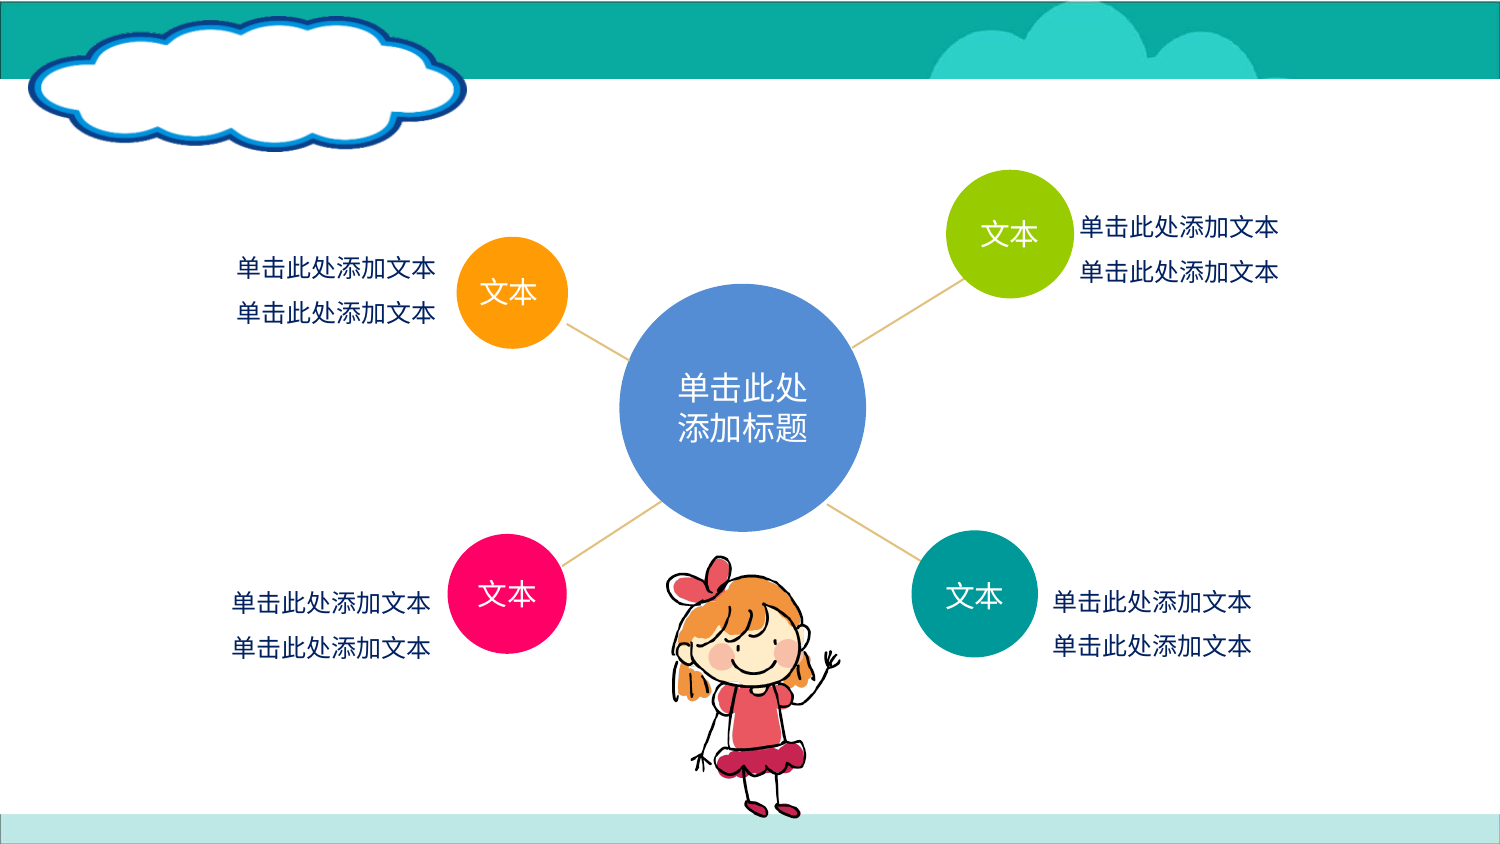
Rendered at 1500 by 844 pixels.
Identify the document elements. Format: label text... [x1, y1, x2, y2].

text_box 单击此处添加文本 单击此处添加文本 [1037, 563, 1268, 669]
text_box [456, 236, 568, 349]
text_box 单击此处添加文本 单击此处添加文本 [216, 564, 447, 670]
picture [0, 555, 1500, 844]
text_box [852, 277, 967, 348]
text_box 单击此处添加文本 单击此处添加文本 [1075, 188, 1294, 294]
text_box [566, 323, 630, 361]
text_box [826, 504, 925, 564]
picture [0, 0, 1500, 152]
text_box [561, 501, 662, 567]
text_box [619, 283, 867, 532]
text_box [946, 169, 1075, 299]
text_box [447, 533, 567, 654]
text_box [911, 530, 1038, 658]
text_box 单击此处添加文本 单击此处添加文本 [221, 230, 452, 336]
